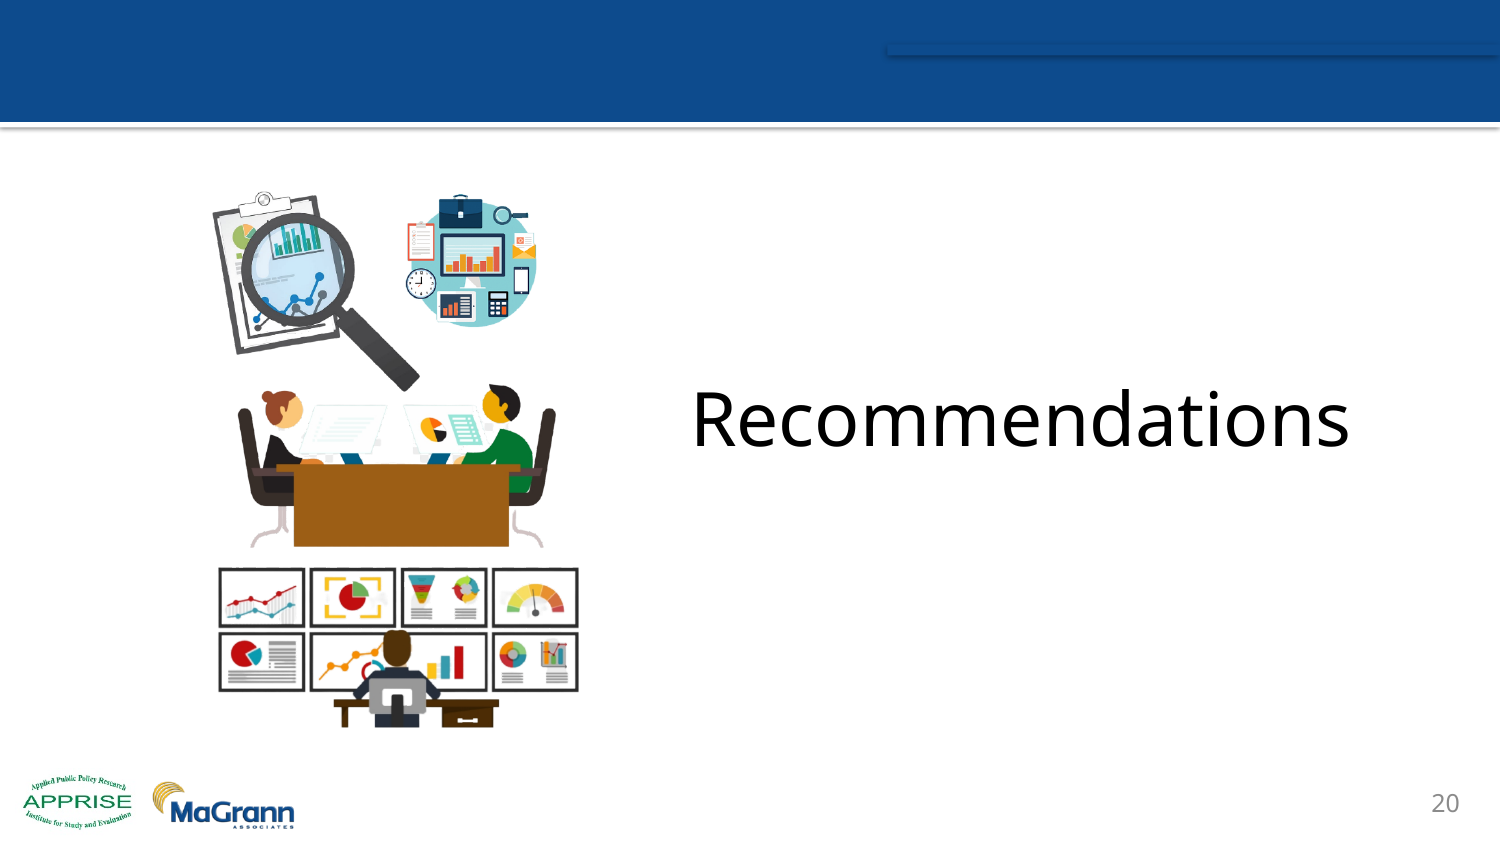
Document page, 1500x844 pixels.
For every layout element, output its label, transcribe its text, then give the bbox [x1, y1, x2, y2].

text_box Recommendations [674, 313, 1413, 531]
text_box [187, 184, 606, 750]
picture [15, 768, 139, 836]
slide_number 20 [1125, 782, 1475, 828]
picture [150, 778, 300, 831]
